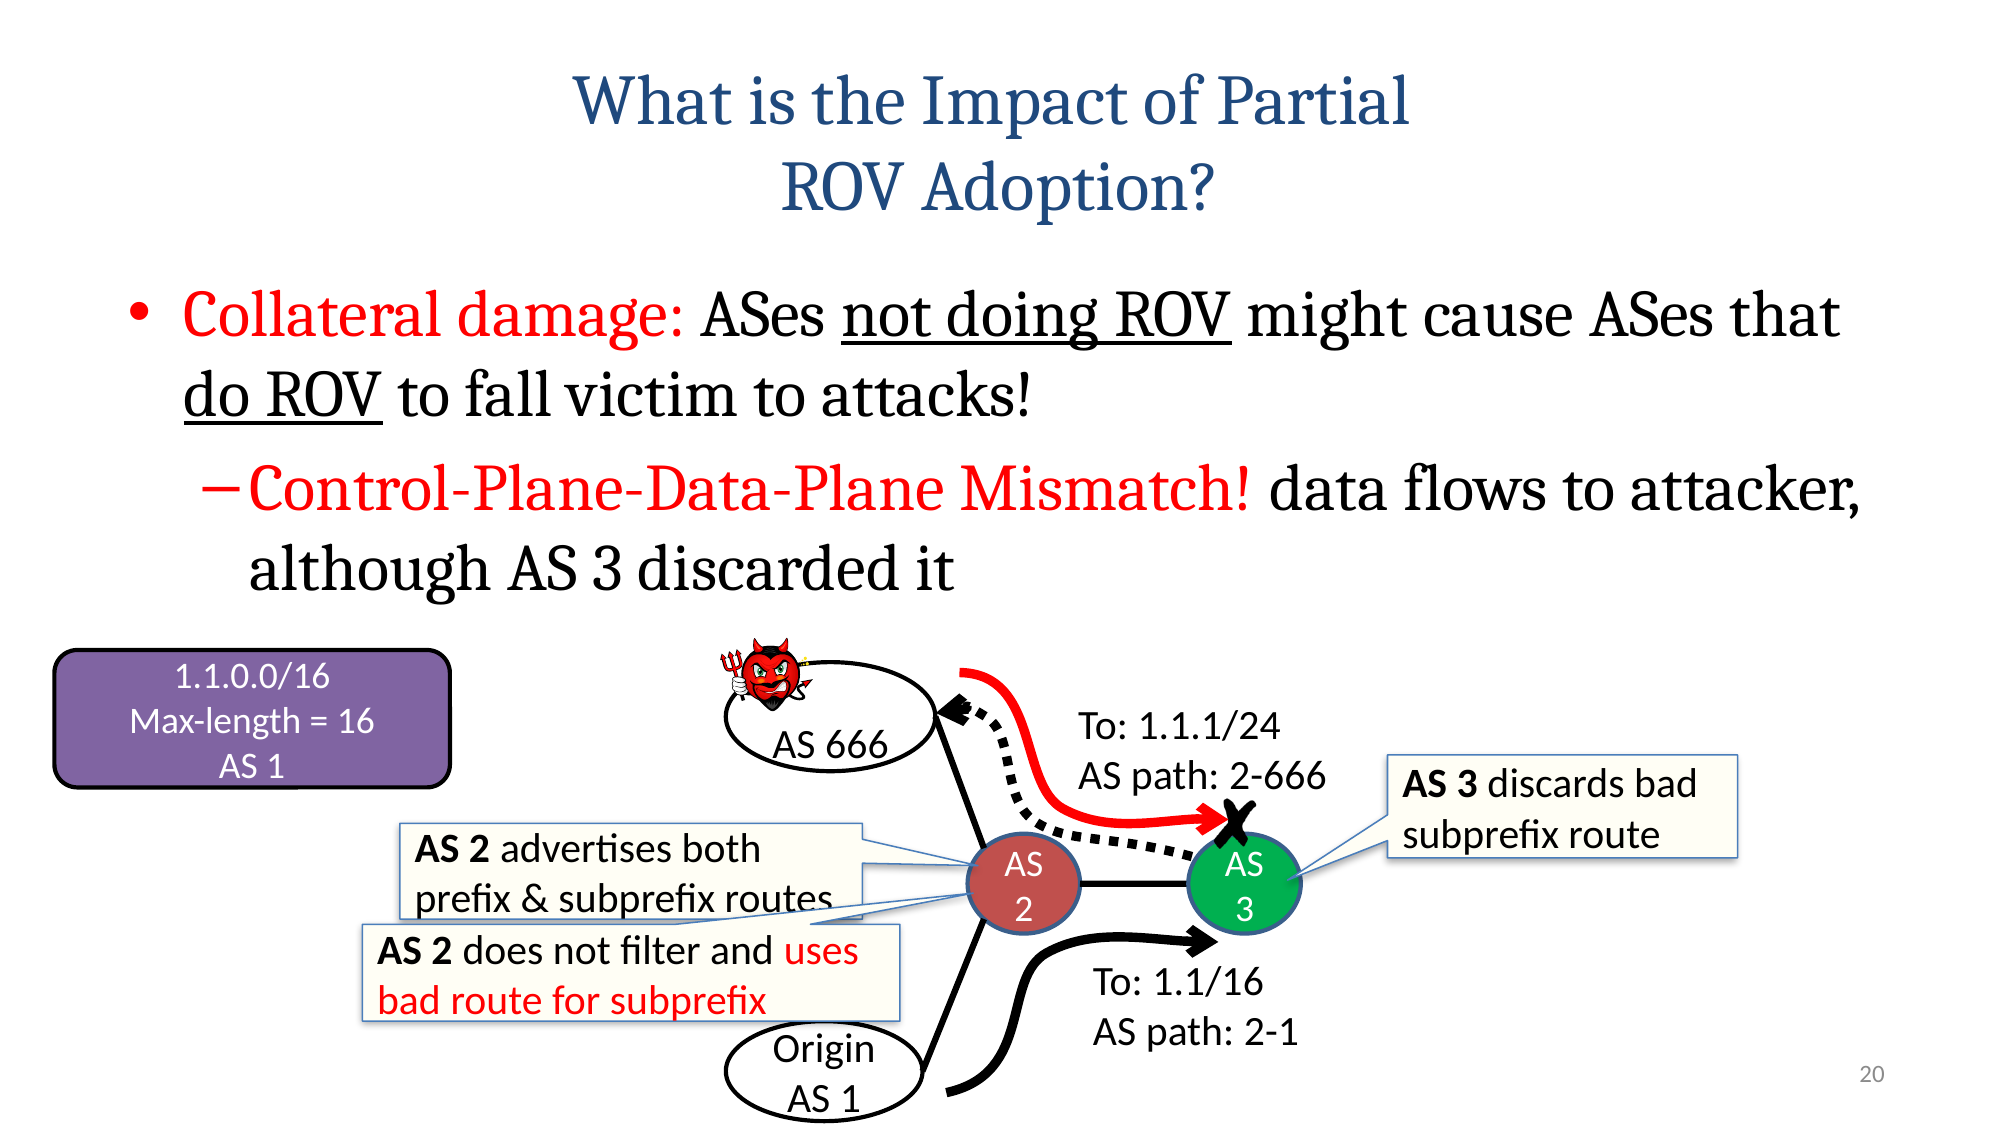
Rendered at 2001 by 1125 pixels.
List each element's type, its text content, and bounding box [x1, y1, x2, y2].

text_box To: 1.1/16 AS path: 2-1 [1078, 946, 1326, 1061]
text_box 1.1.0.0/16 Max-length = 16 AS 1 [54, 649, 450, 788]
text_box AS 2 advertises both prefix & subprefix routes [399, 822, 979, 920]
title What is the Impact of Partial ROV Adoption? [99, 45, 1900, 233]
text_box [990, 934, 1219, 1073]
text_box AS 2 does not filter and uses bad route for subprefix [361, 892, 974, 1022]
text_box AS 3 [1186, 833, 1303, 936]
list Collateral damage: ASes not doing ROV might cause ASes that do ROV to fall victim to attacks! Control-Plane-Data-Plane Mismatch! data flows to attacker, although AS 3 discarded it [112, 262, 1875, 1005]
text_box To: 1.1.1/24 AS path: 2-666 [1063, 690, 1350, 805]
text_box AS 3 discards bad subprefix route [1286, 754, 1739, 881]
text_box Origin AS 1 [723, 1029, 924, 1124]
text_box [945, 1079, 983, 1095]
text_box AS 2 [965, 831, 1083, 936]
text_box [935, 716, 985, 849]
text_box AS 666 [724, 660, 937, 774]
text_box [935, 703, 1193, 859]
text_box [922, 918, 985, 1072]
text_box [959, 670, 1207, 825]
slide_number 20 [1433, 1042, 1900, 1103]
picture [1212, 798, 1257, 849]
picture [719, 637, 814, 712]
